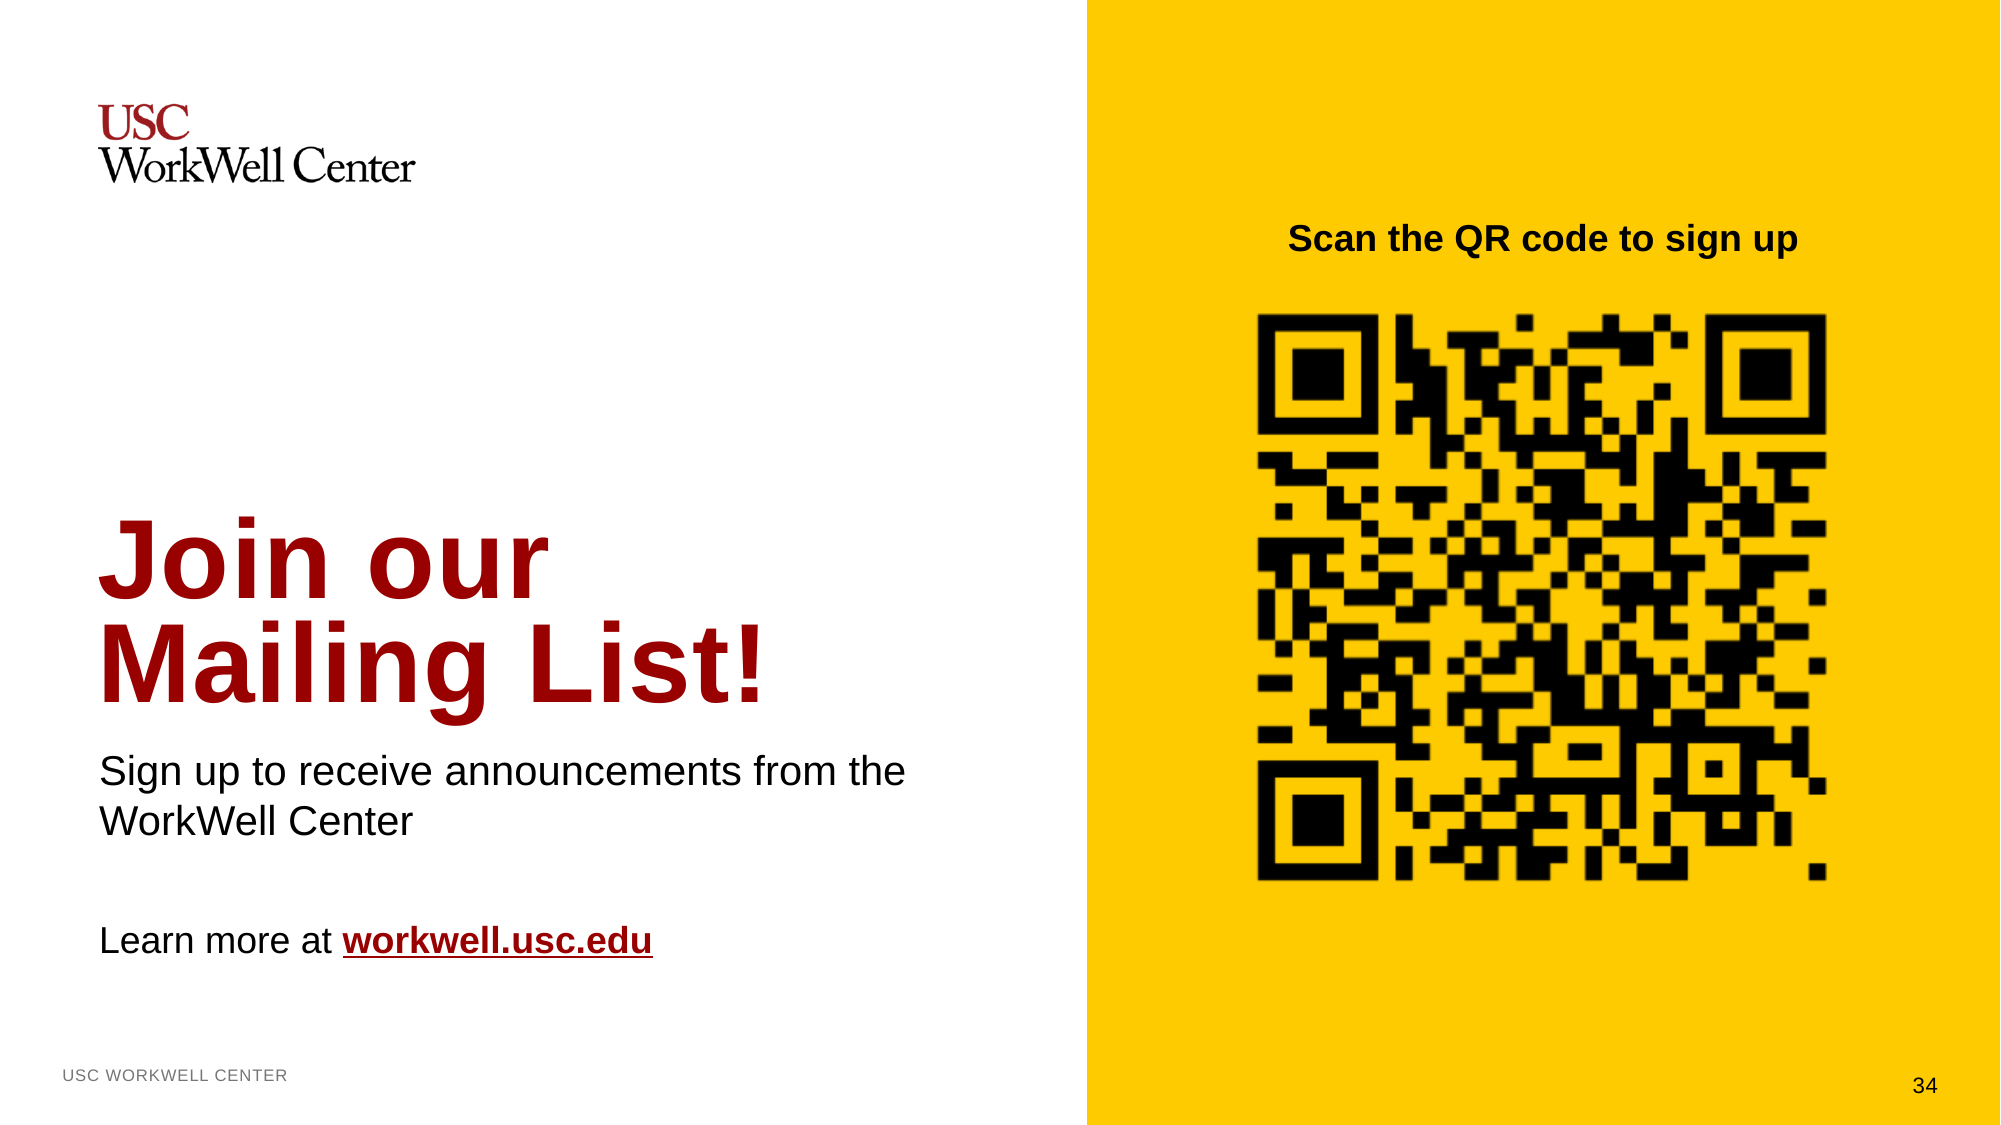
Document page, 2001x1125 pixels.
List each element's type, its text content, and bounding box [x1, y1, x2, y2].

text_box Learn more at workwell.usc.edu [99, 908, 898, 969]
picture [0, 0, 1086, 1125]
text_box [1234, 206, 1853, 919]
list Sign up to receive announcements from the WorkWell Center [99, 743, 985, 869]
text_box 34 [1892, 1071, 1938, 1099]
list Join our Mailing List! [97, 359, 913, 726]
text_box [1086, 0, 2000, 1125]
